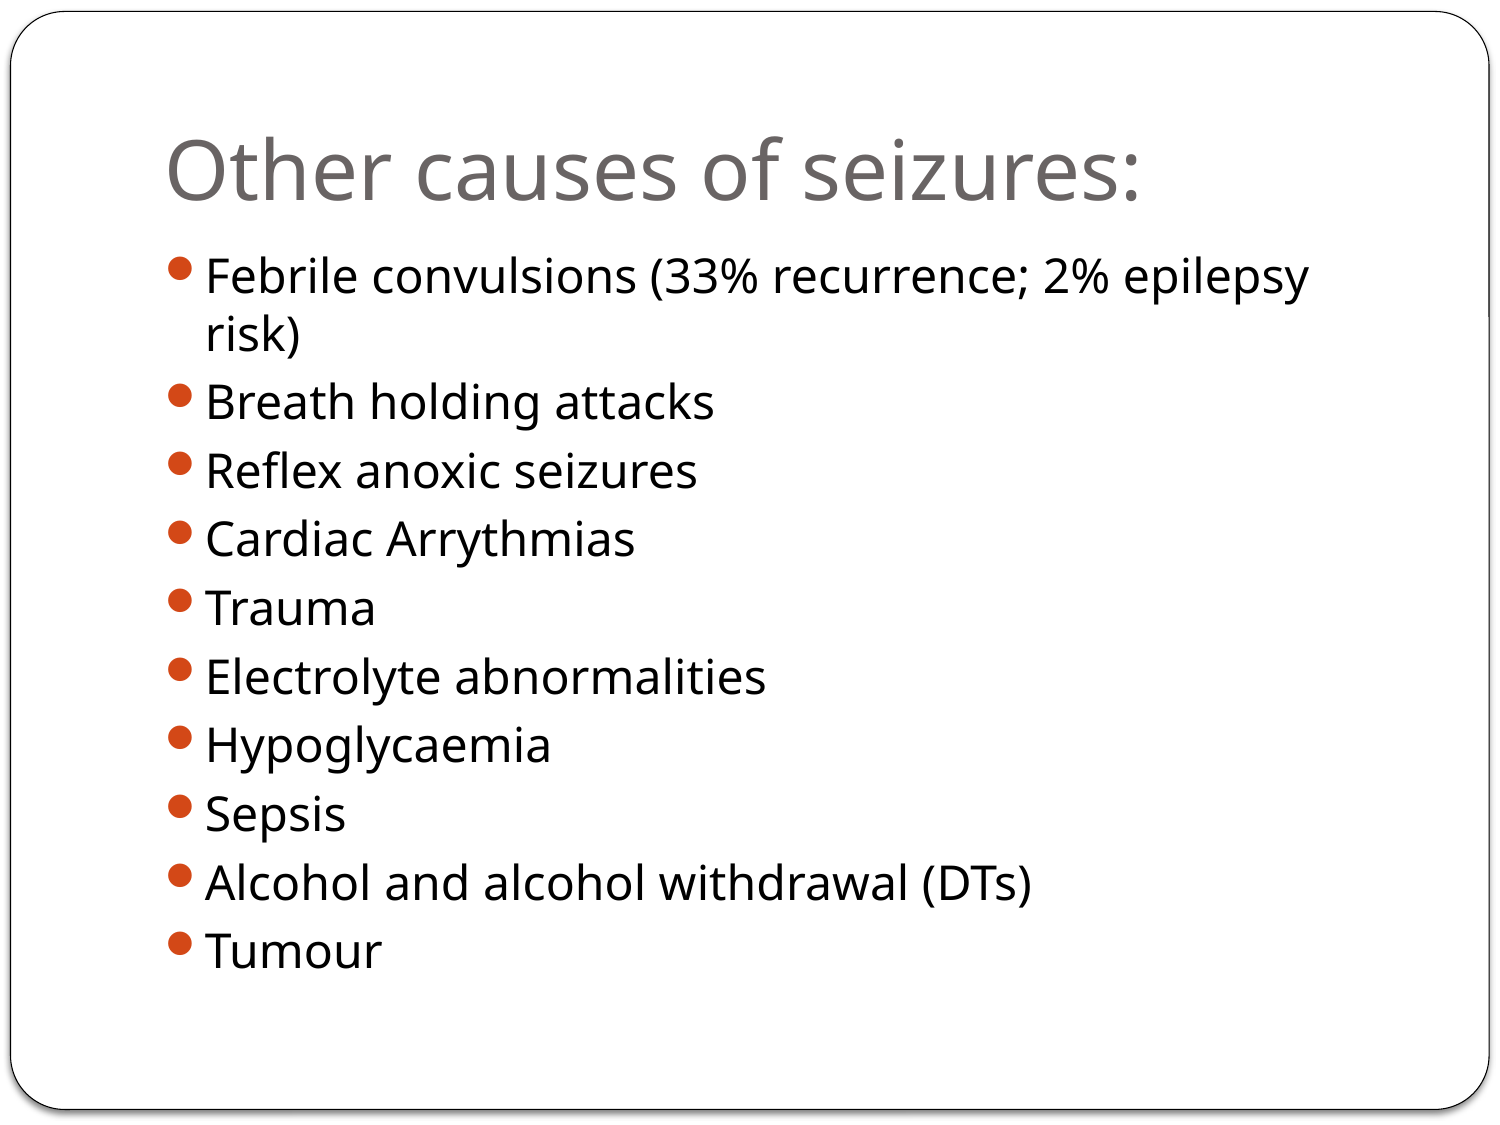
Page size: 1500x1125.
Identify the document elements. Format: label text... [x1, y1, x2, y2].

list Febrile convulsions (33% recurrence; 2% epilepsy risk) Breath holding attacks Reflex anoxic seizures Cardiac Arrythmias Trauma Electrolyte abnormalities Hypoglycaemia Sepsis Alcohol and alcohol withdrawal (DTs) Tumour [150, 237, 1425, 988]
title Other causes of seizures: [150, 45, 1425, 233]
